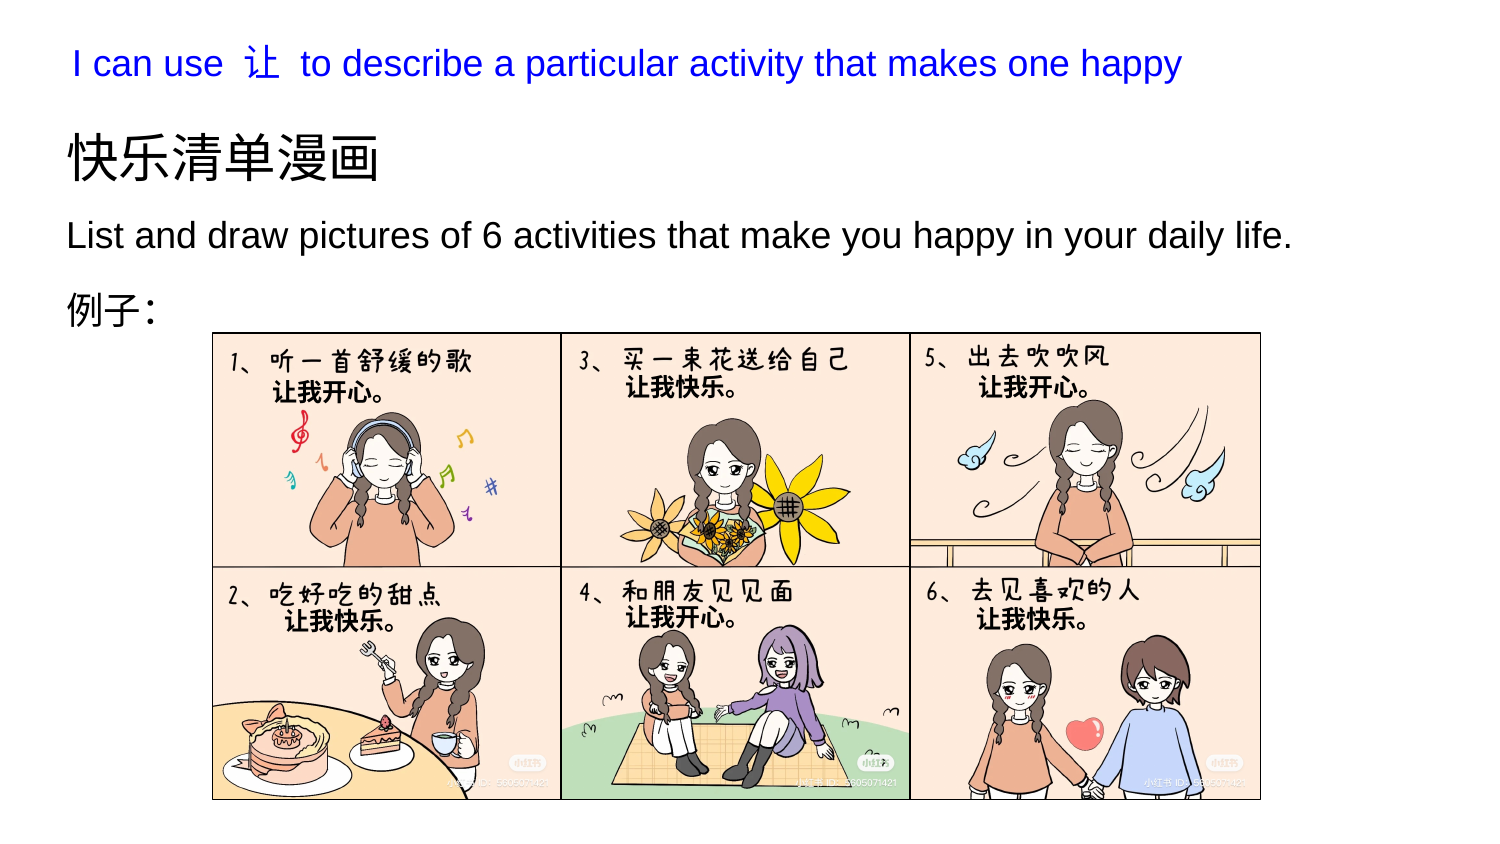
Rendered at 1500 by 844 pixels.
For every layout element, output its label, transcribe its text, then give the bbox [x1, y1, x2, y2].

picture [212, 333, 1260, 799]
text_box I can use 让 to describe a particular activity that makes one happy [56, 17, 1500, 99]
list List and draw pictures of 6 activities that make you happy in your daily life. 例子： [51, 189, 1449, 750]
title 快乐清单漫画 [51, 109, 421, 189]
